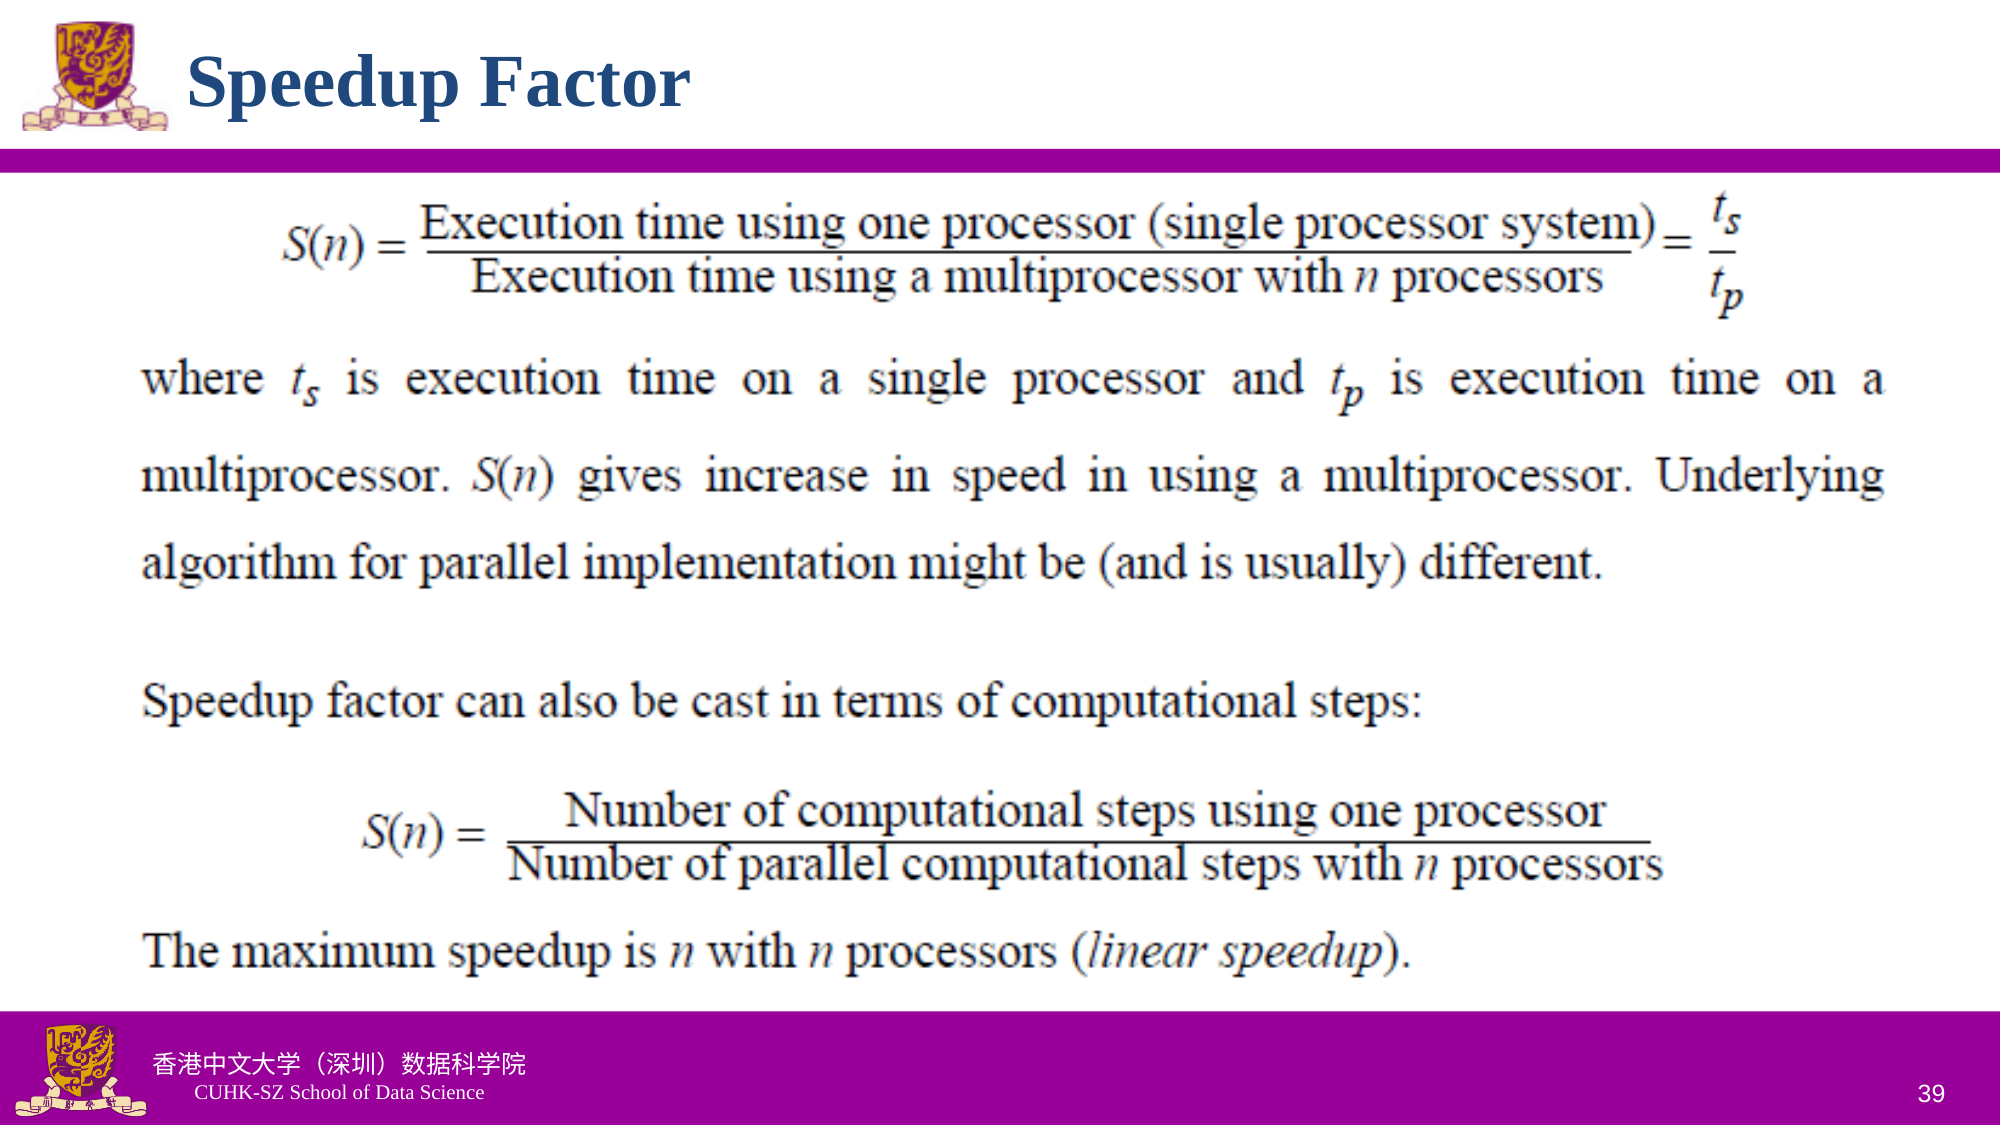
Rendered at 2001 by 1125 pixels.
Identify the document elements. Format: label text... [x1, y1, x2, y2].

picture [14, 1023, 149, 1117]
slide_number 39 [1493, 1070, 1961, 1125]
picture [21, 20, 173, 131]
picture [129, 185, 1905, 1002]
title Speedup Factor [170, 22, 1836, 131]
